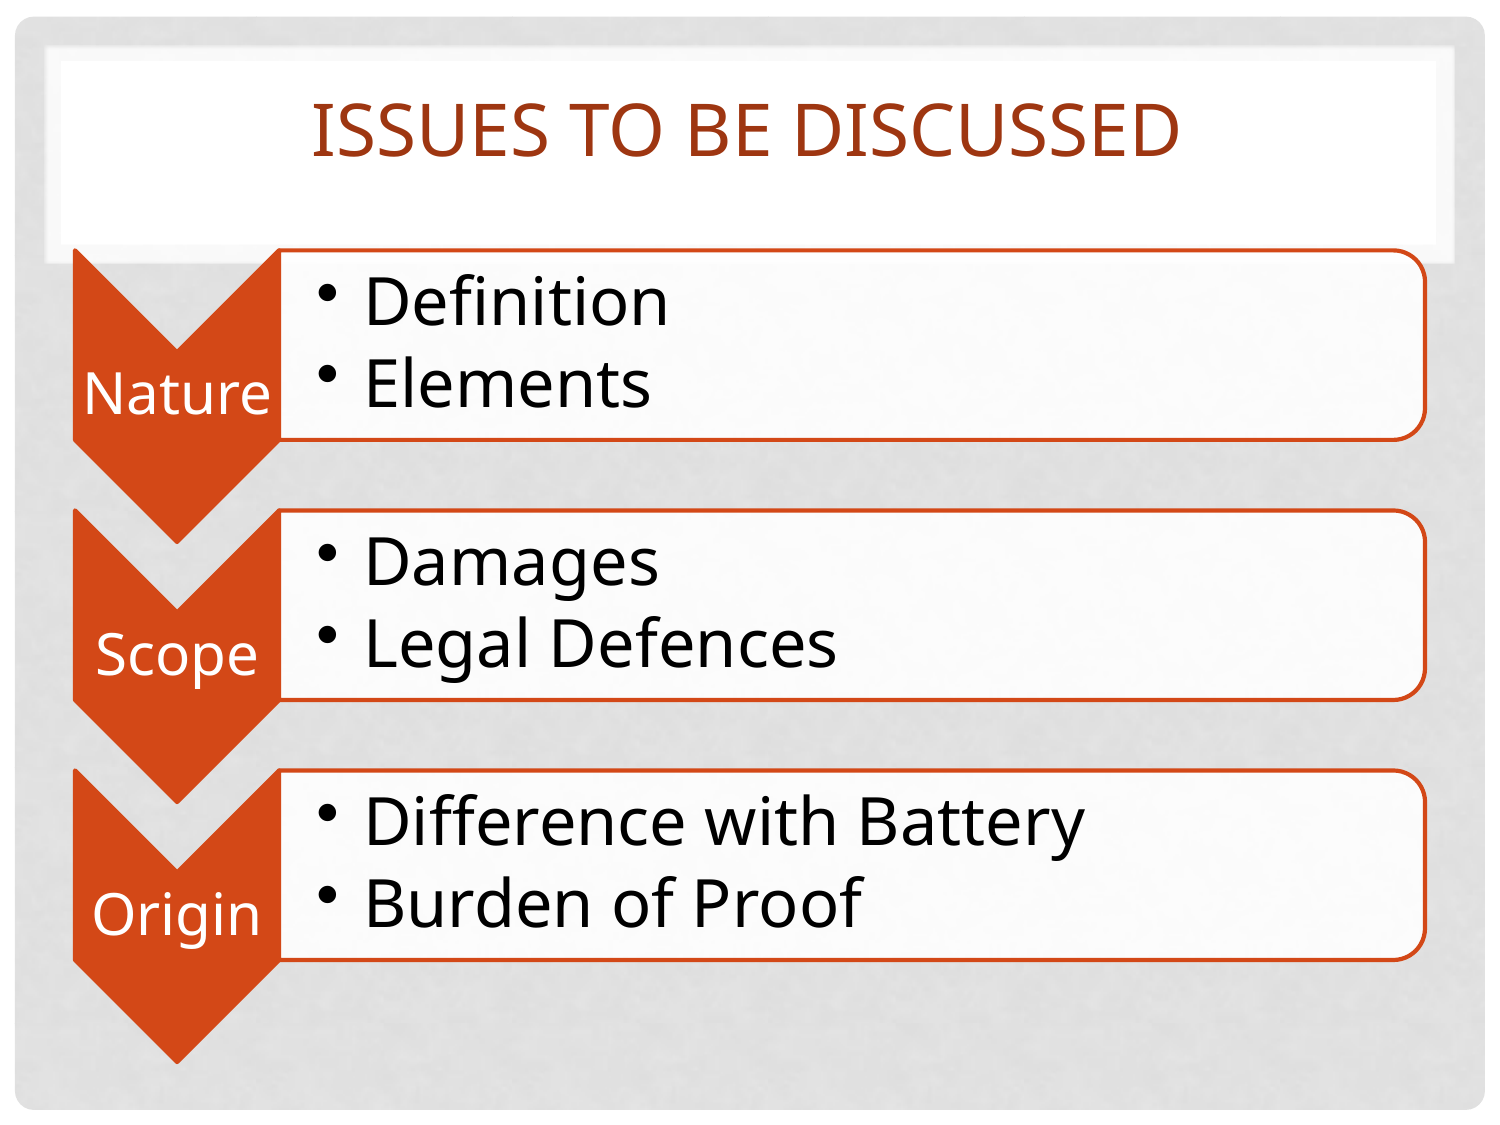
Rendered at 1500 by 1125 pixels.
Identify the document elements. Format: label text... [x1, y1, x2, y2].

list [74, 249, 1426, 1063]
title Issues to be discussed [69, 66, 1425, 188]
